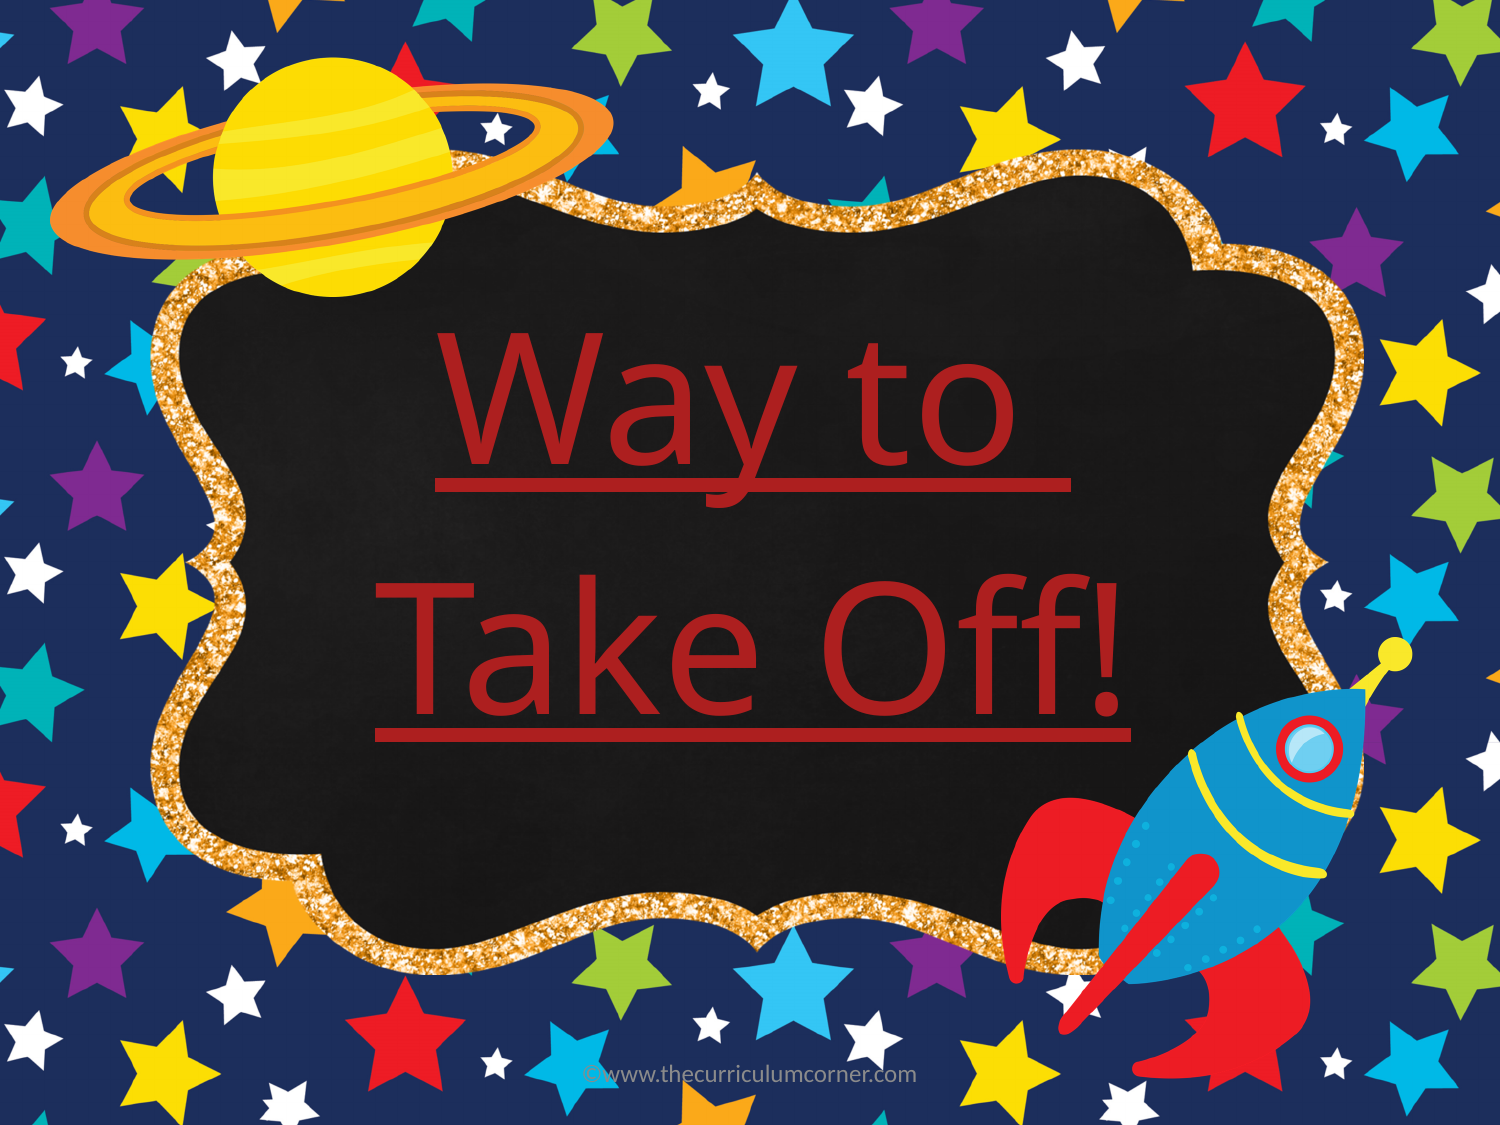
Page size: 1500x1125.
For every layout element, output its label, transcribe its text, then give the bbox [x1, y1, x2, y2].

picture [0, 0, 1500, 1125]
footer ©www.thecurriculumcorner.com [512, 1042, 988, 1103]
title Way to Take Off! [78, 437, 1429, 625]
